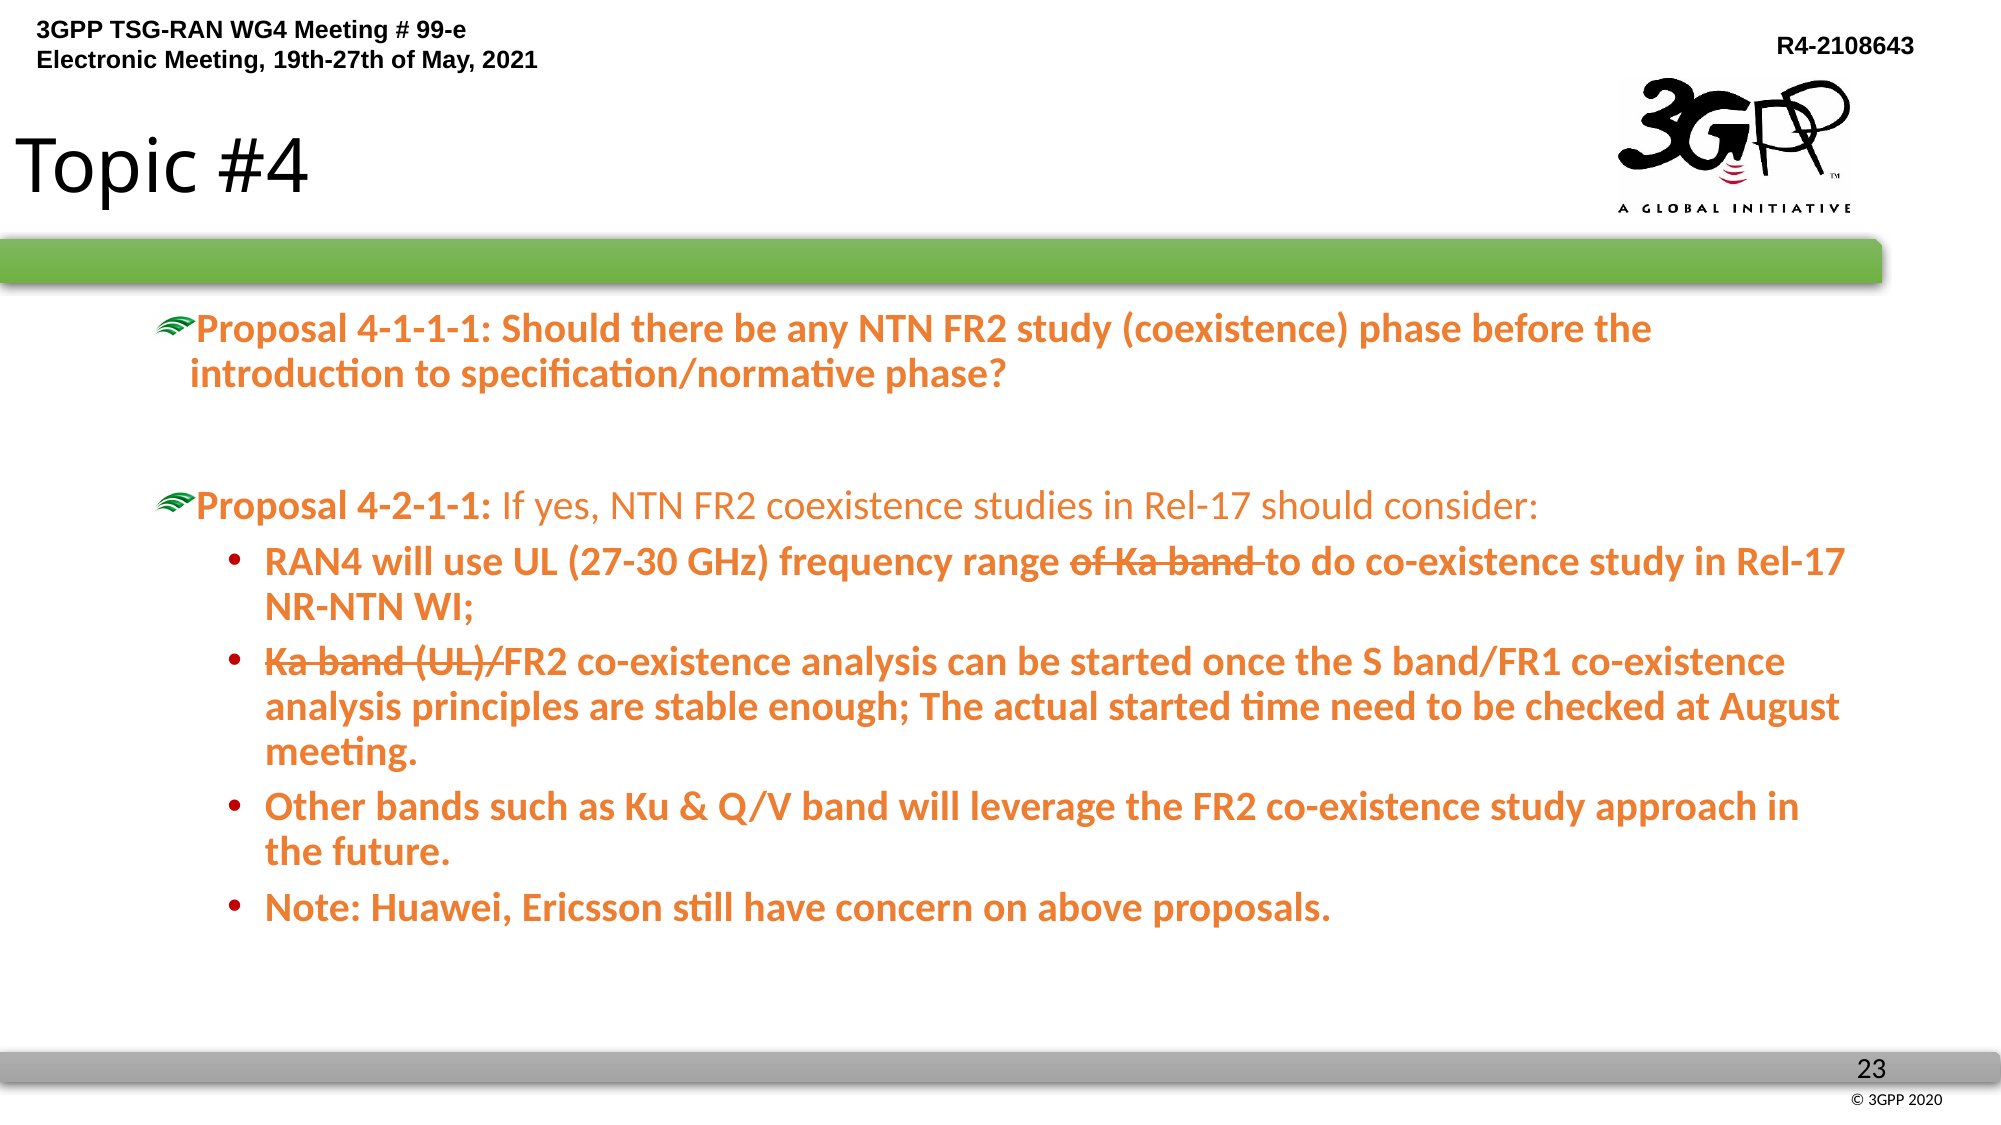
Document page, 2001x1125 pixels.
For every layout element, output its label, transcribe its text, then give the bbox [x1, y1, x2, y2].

picture [152, 312, 197, 342]
picture [152, 488, 197, 519]
list Proposal 4-1-1-1: Should there be any NTN FR2 study (coexistence) phase before the introduction to specification/normative phase? Proposal 4-2-1-1: If yes, NTN FR2 coexistence studies in Rel-17 should consider: RAN4 will use UL (27-30 GHz) frequency range of Ka band to do co-existence study in Rel-17 NR-NTN WI; Ka band (UL)/FR2 co-existence analysis can be started once the S band/FR1 co-existence analysis principles are stable enough; The actual started time need to be checked at August meeting. Other bands such as Ku & Q/V band will leverage the FR2 co-existence study approach in the future. Note: Huawei, Ericsson still have concern on above proposals. [137, 299, 1863, 1014]
title Topic #4 [0, 59, 1863, 278]
